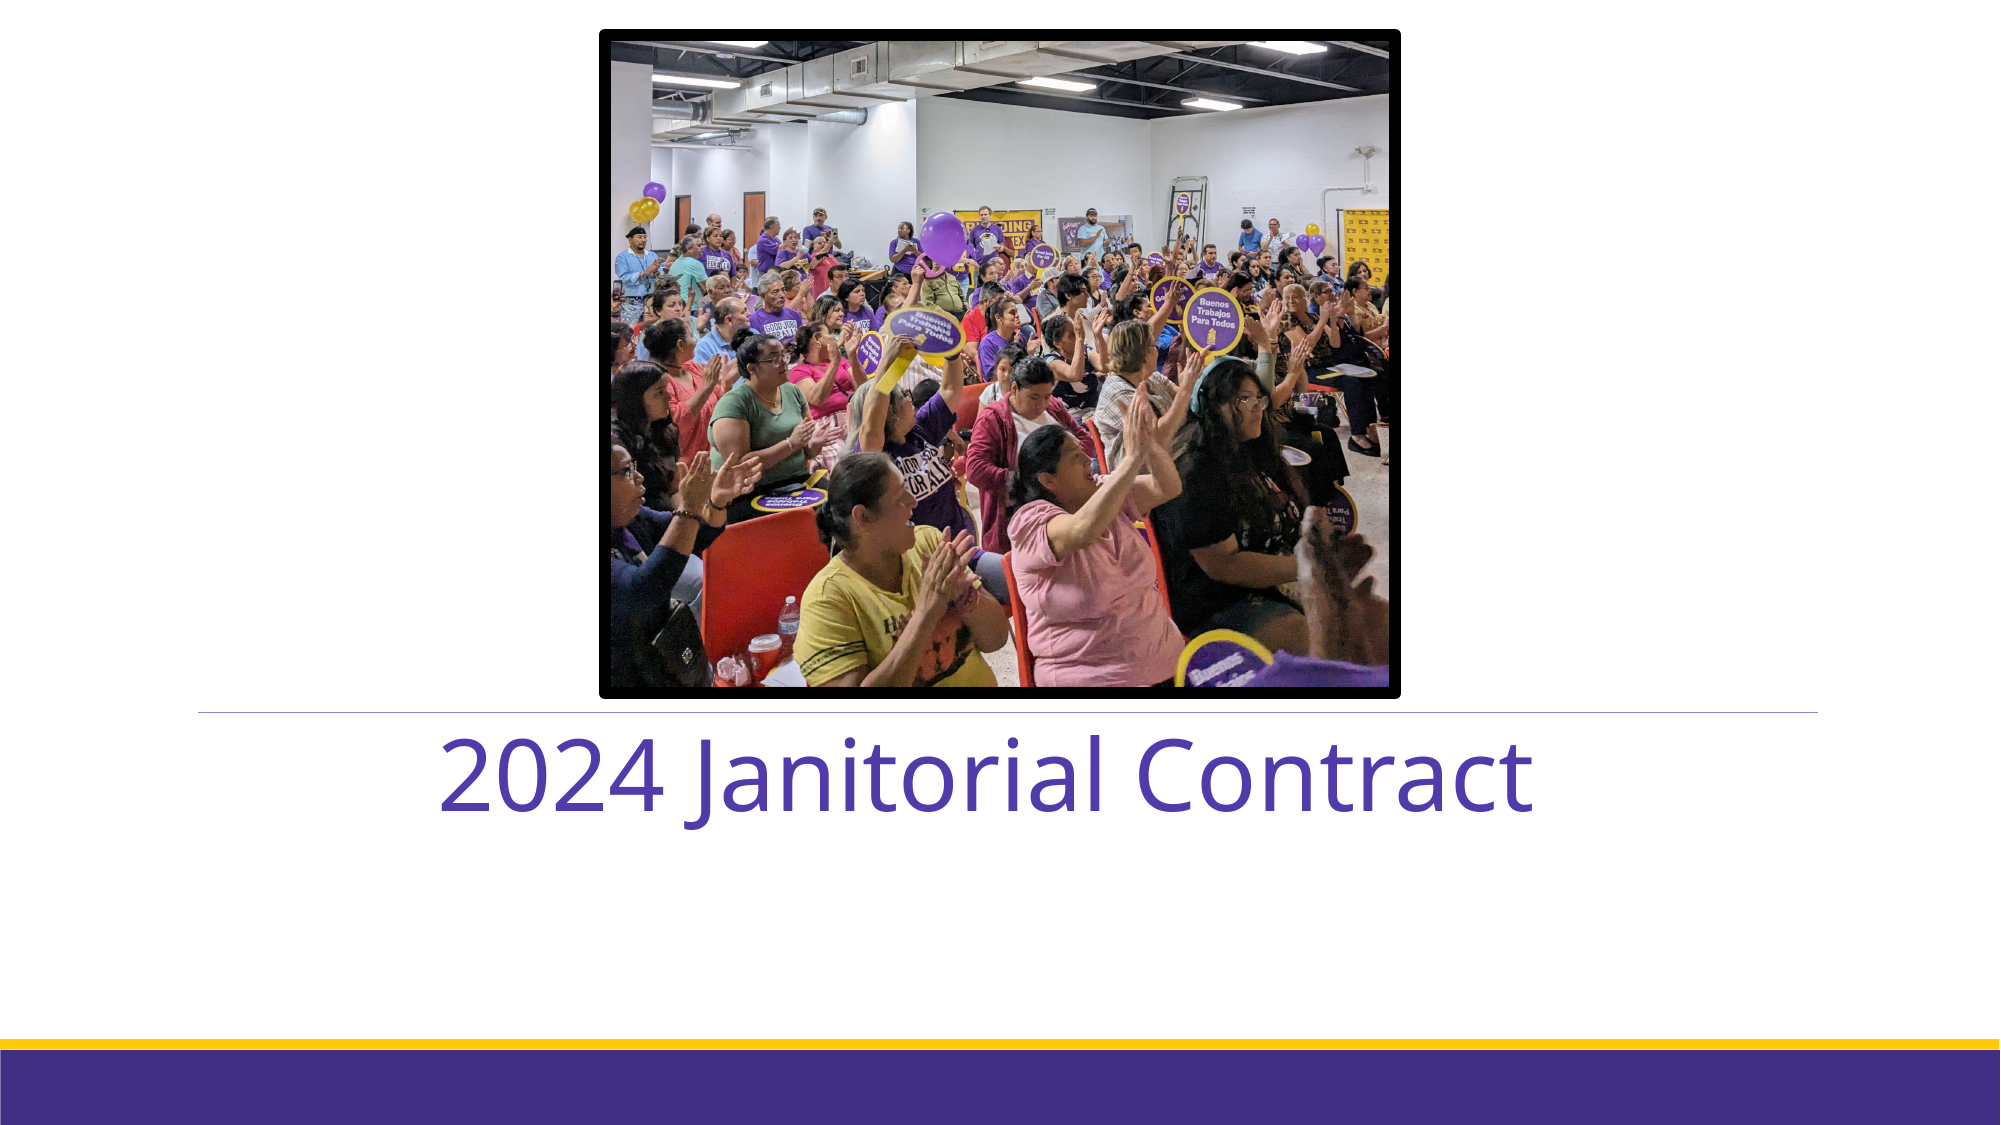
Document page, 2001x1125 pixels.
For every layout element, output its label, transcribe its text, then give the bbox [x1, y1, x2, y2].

picture [611, 40, 1389, 688]
title 2024 Janitorial Contract [422, 254, 2000, 840]
